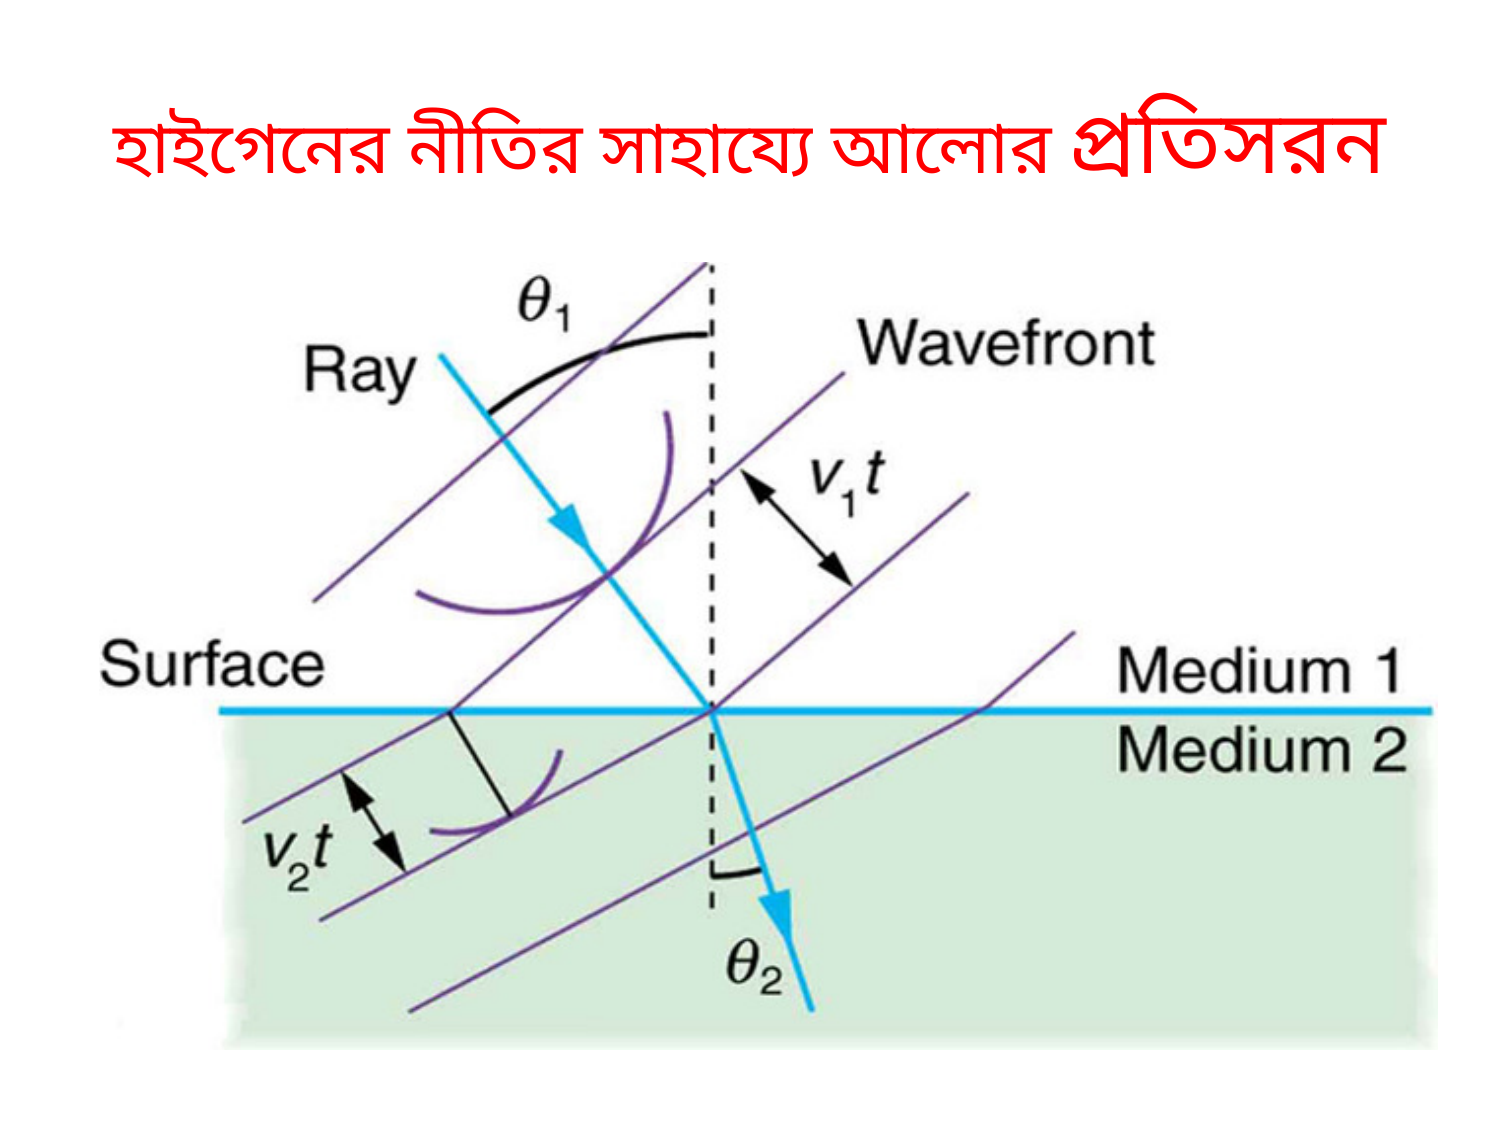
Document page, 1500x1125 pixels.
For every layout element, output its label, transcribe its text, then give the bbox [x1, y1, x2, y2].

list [99, 262, 1438, 1051]
title হাইগেনের নীতির সাহায্যে আলোর প্রতিসরন [75, 45, 1425, 233]
